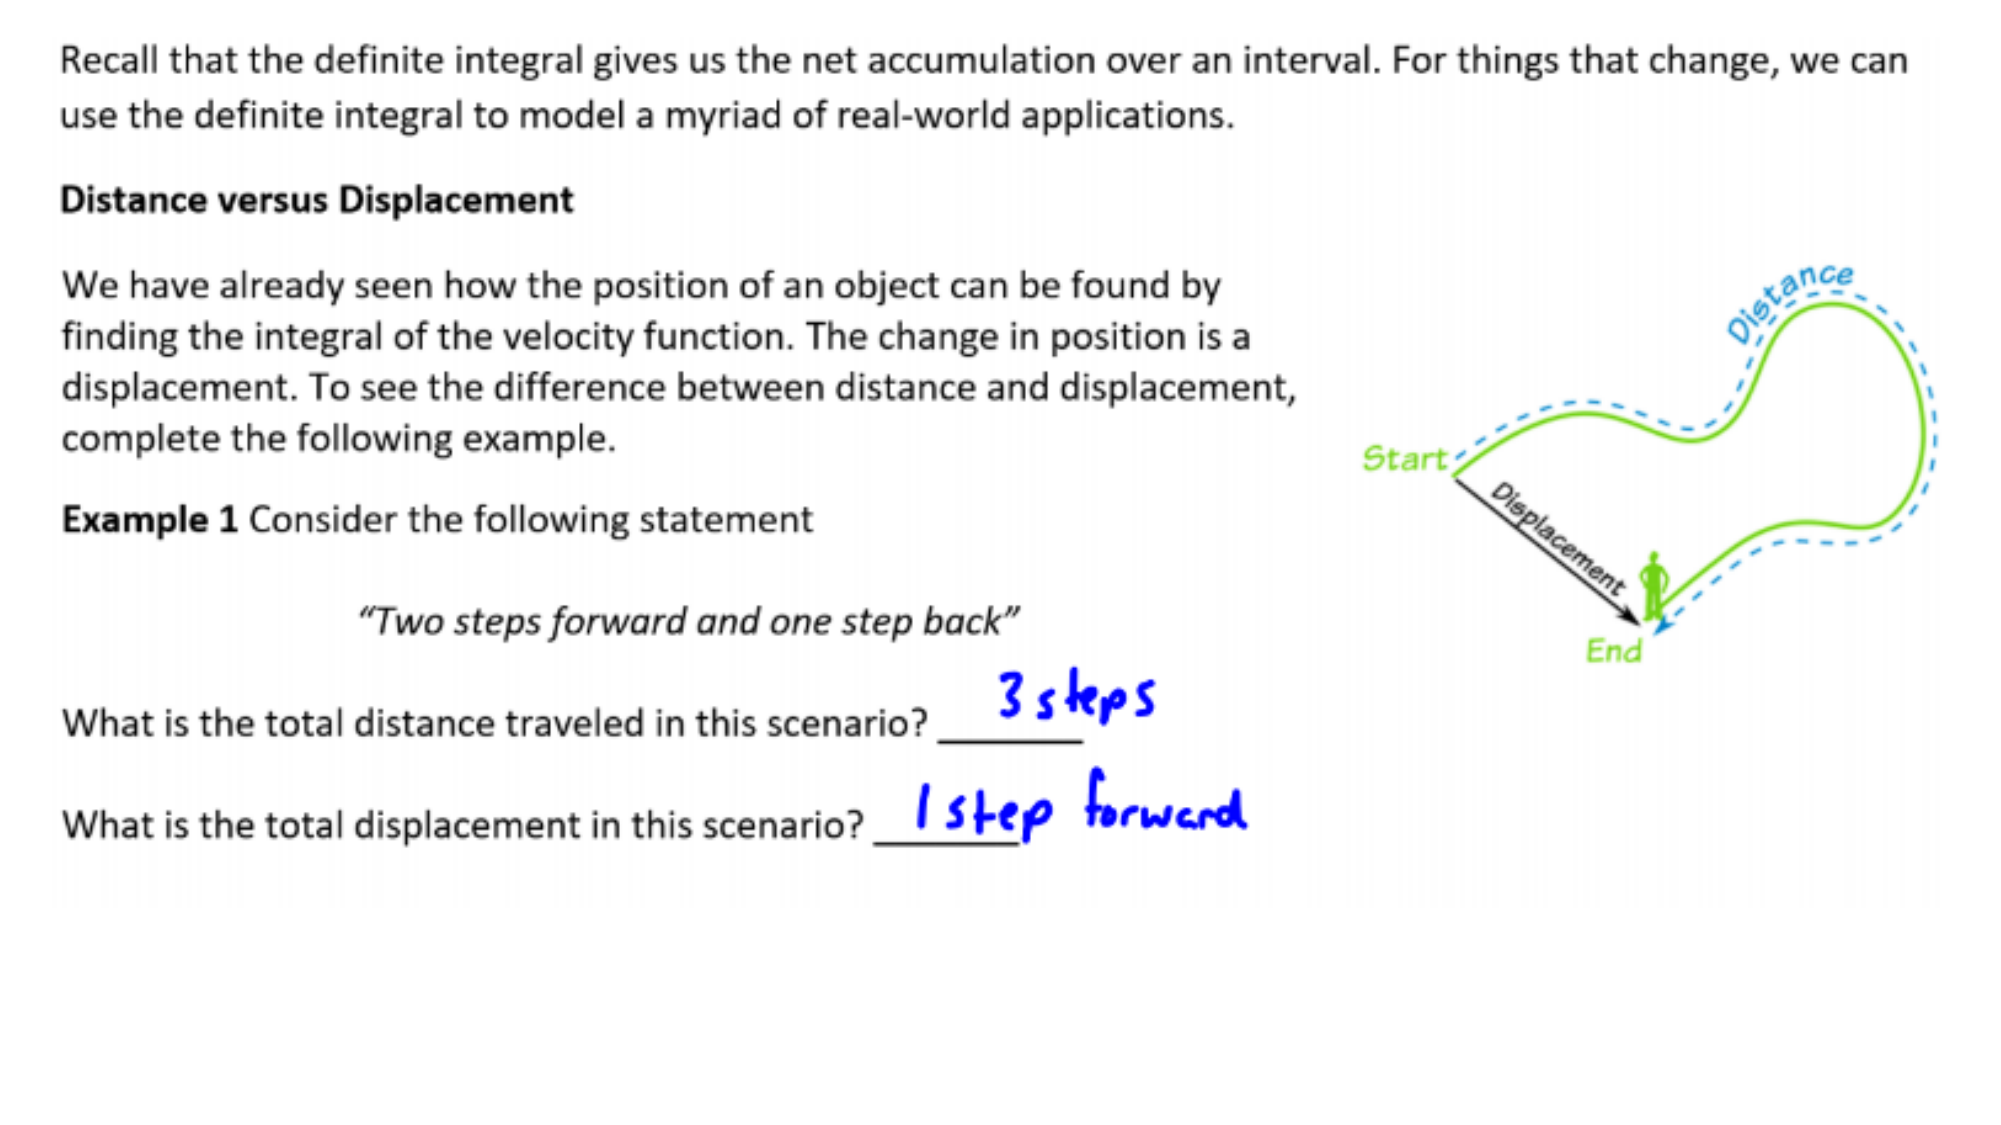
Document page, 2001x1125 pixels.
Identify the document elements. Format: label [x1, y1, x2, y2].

picture [49, 37, 1976, 912]
